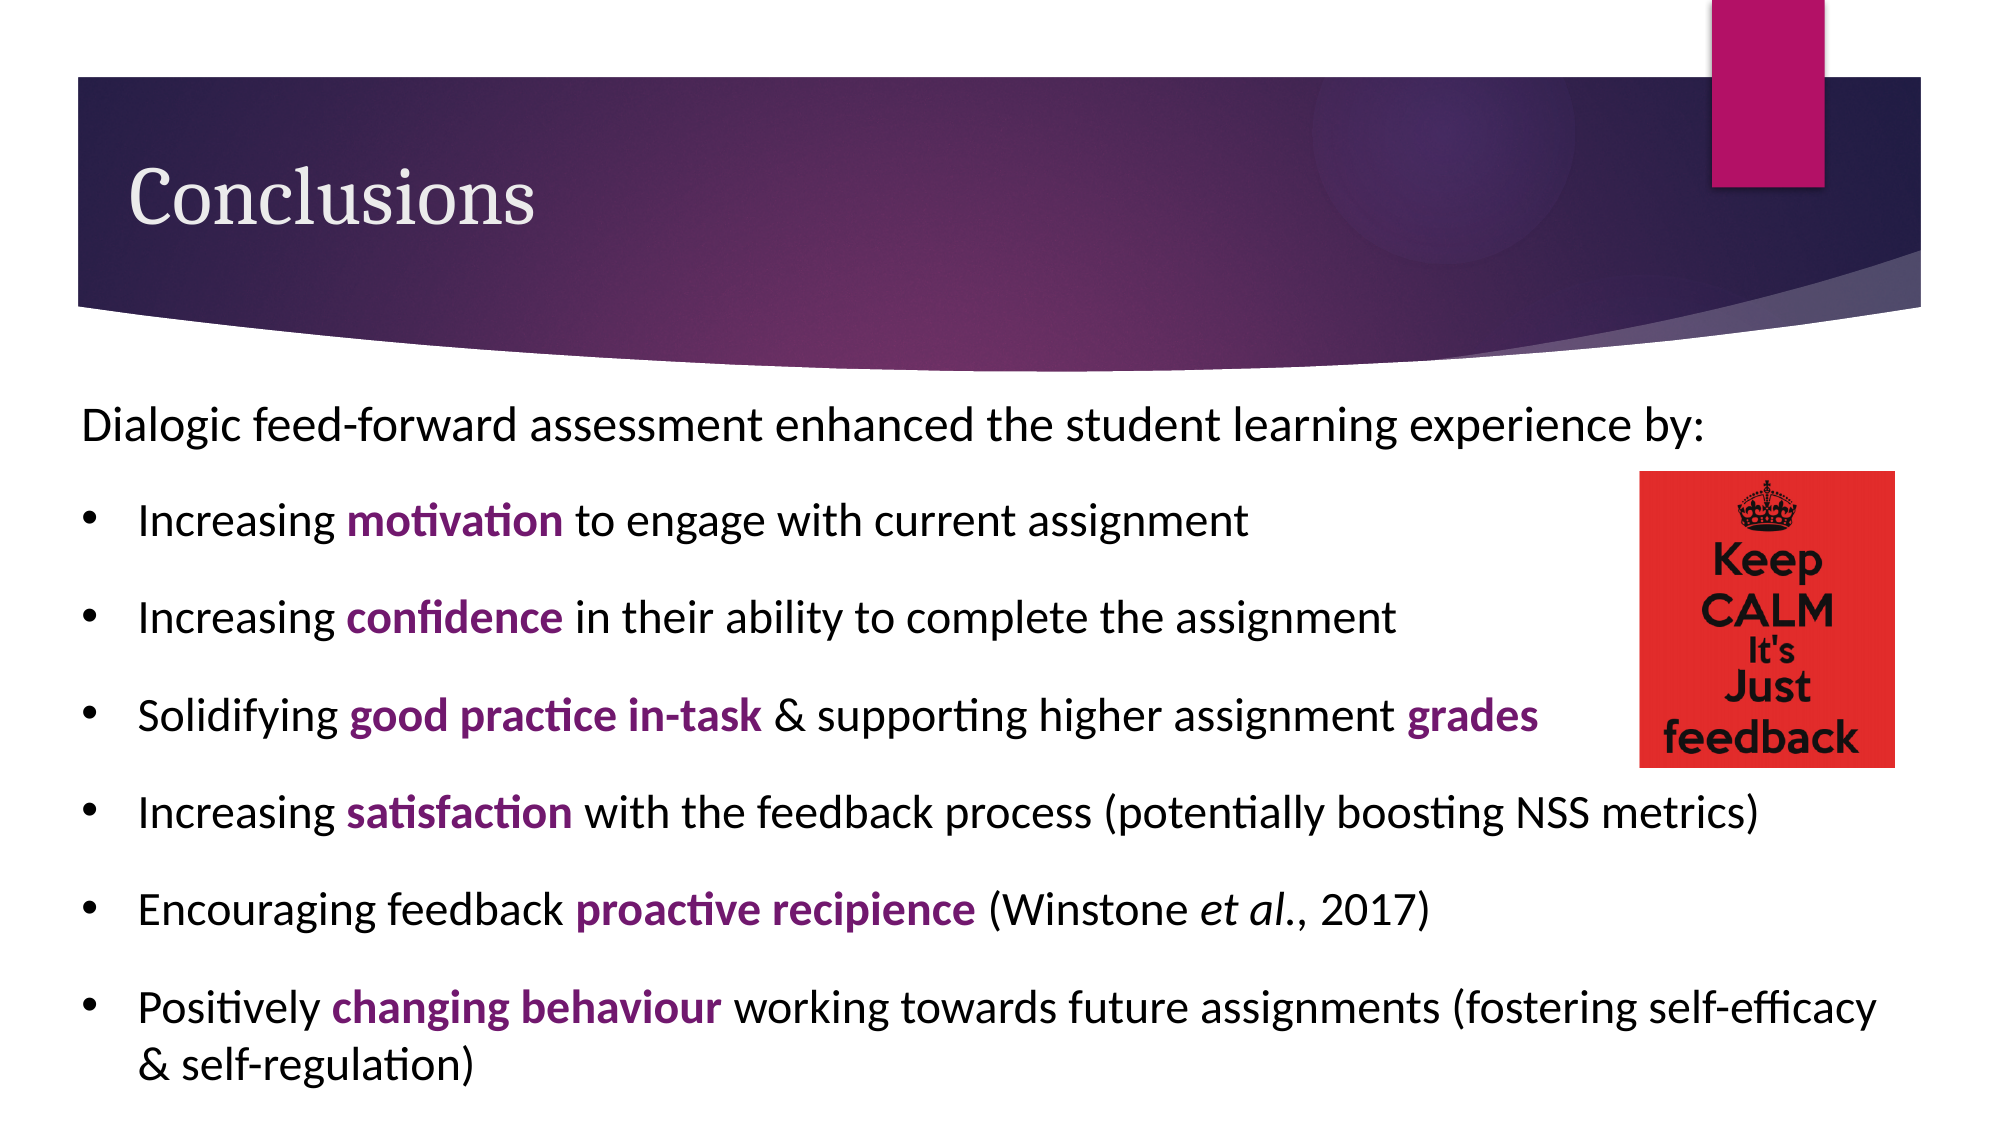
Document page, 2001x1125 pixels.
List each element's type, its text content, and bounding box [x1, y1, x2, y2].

text_box Conclusions [114, 133, 1570, 249]
text_box Dialogic feed-forward assessment enhanced the student learning experience by: Increasing motivation to engage with current assignment Increasing confidence in their ability to complete the assignment Solidifying good practice in-task & supporting higher assignment grades Increasing satisfaction with the feedback process (potentially boosting NSS metrics) Encouraging feedback proactive recipience (Winstone et al., 2017) Positively changing behaviour working towards future assignments (fostering self-efficacy & self-regulation) [66, 383, 1911, 1098]
picture [1629, 460, 1905, 778]
